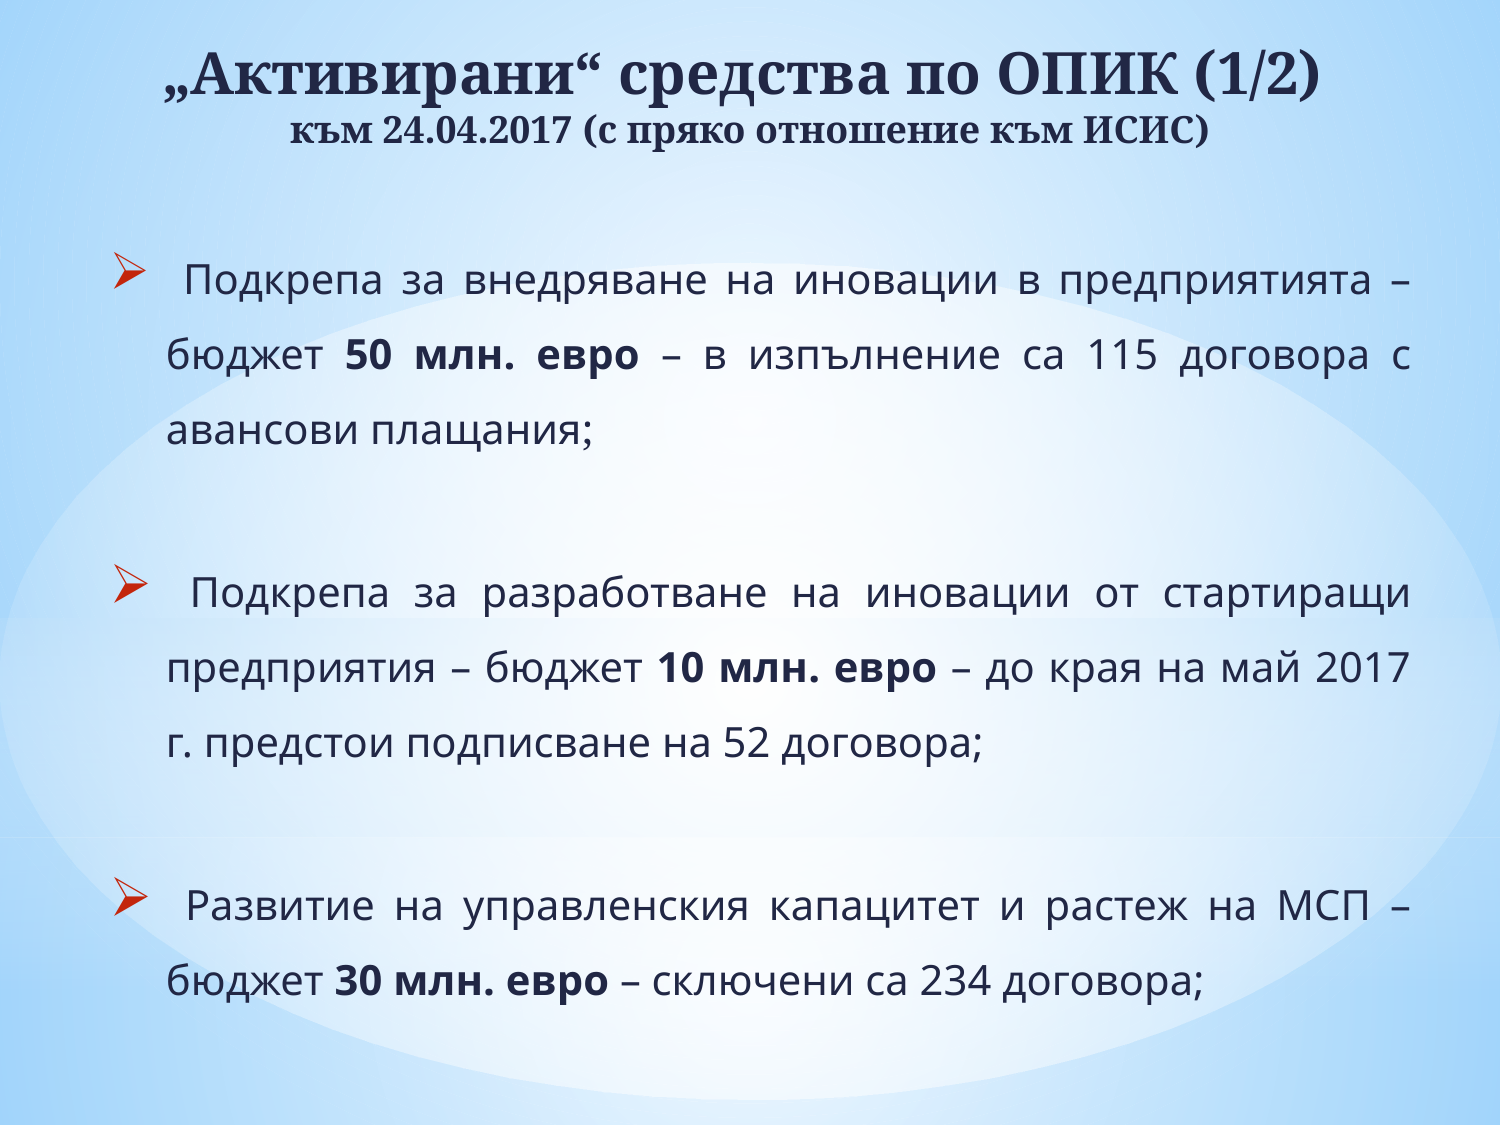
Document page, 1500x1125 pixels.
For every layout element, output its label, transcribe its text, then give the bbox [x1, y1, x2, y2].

list Подкрепа за внедряване на иновации в предприятията – бюджет 50 млн. евро – в изпълнение са 115 договора с авансови плащания; Подкрепа за разработване на иновации от стартиращи предприятия – бюджет 10 млн. евро – до края на май 2017 г. предстои подписване на 52 договора; Развитие на управленския капацитет и растеж на МСП – бюджет 30 млн. евро – сключени са 234 договора; [64, 219, 1412, 1106]
title „Активирани“ средства по ОПИК (1/2) към 24.04.2017 (с пряко отношение към ИСИС) [0, 30, 1500, 157]
